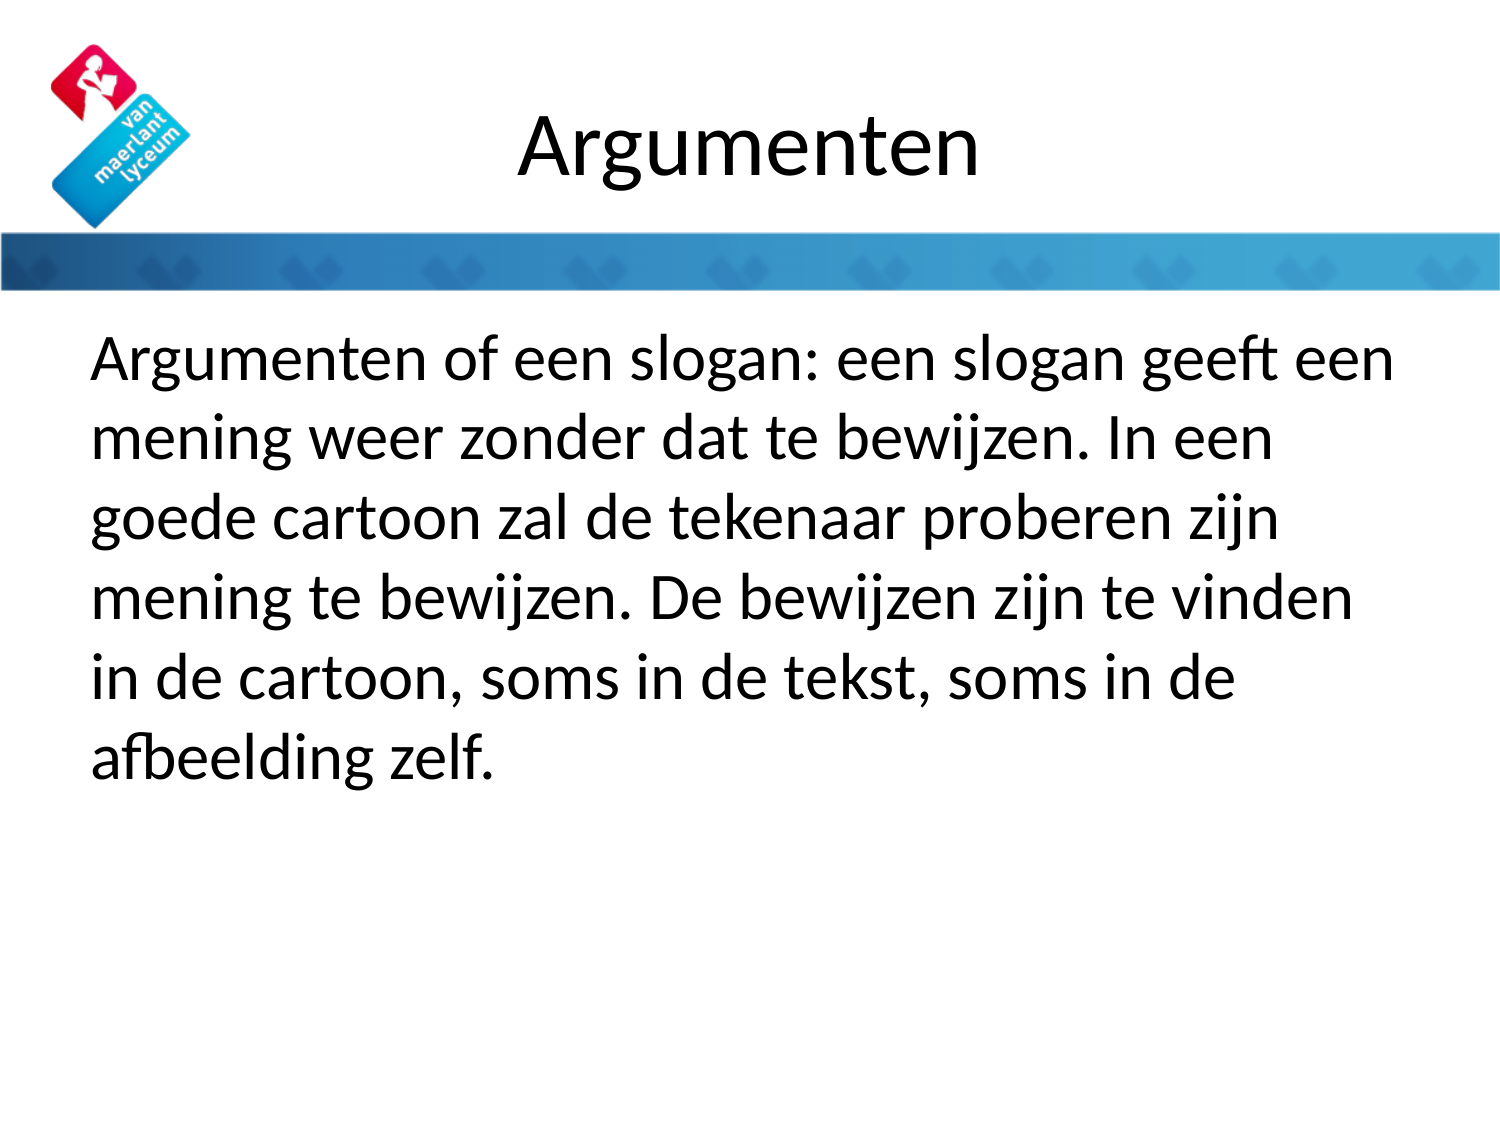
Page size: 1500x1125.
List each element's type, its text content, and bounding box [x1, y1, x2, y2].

picture [51, 44, 192, 231]
title Argumenten [193, 45, 715, 232]
list Argumenten of een slogan: een slogan geeft een mening weer zonder dat te bewijzen. In een goede cartoon zal de tekenaar proberen zijn mening te bewijzen. De bewijzen zijn te vinden in de cartoon, soms in de tekst, soms in de afbeelding zelf. [785, 305, 1425, 1005]
picture [2, 0, 1499, 1012]
list Argumenten of een slogan: een slogan geeft een mening weer zonder dat te bewijzen. In een goede cartoon zal de tekenaar proberen zijn mening te bewijzen. De bewijzen zijn te vinden in de cartoon, soms in de tekst, soms in de afbeelding zelf. [75, 305, 715, 1005]
title Argumenten [785, 45, 1425, 232]
